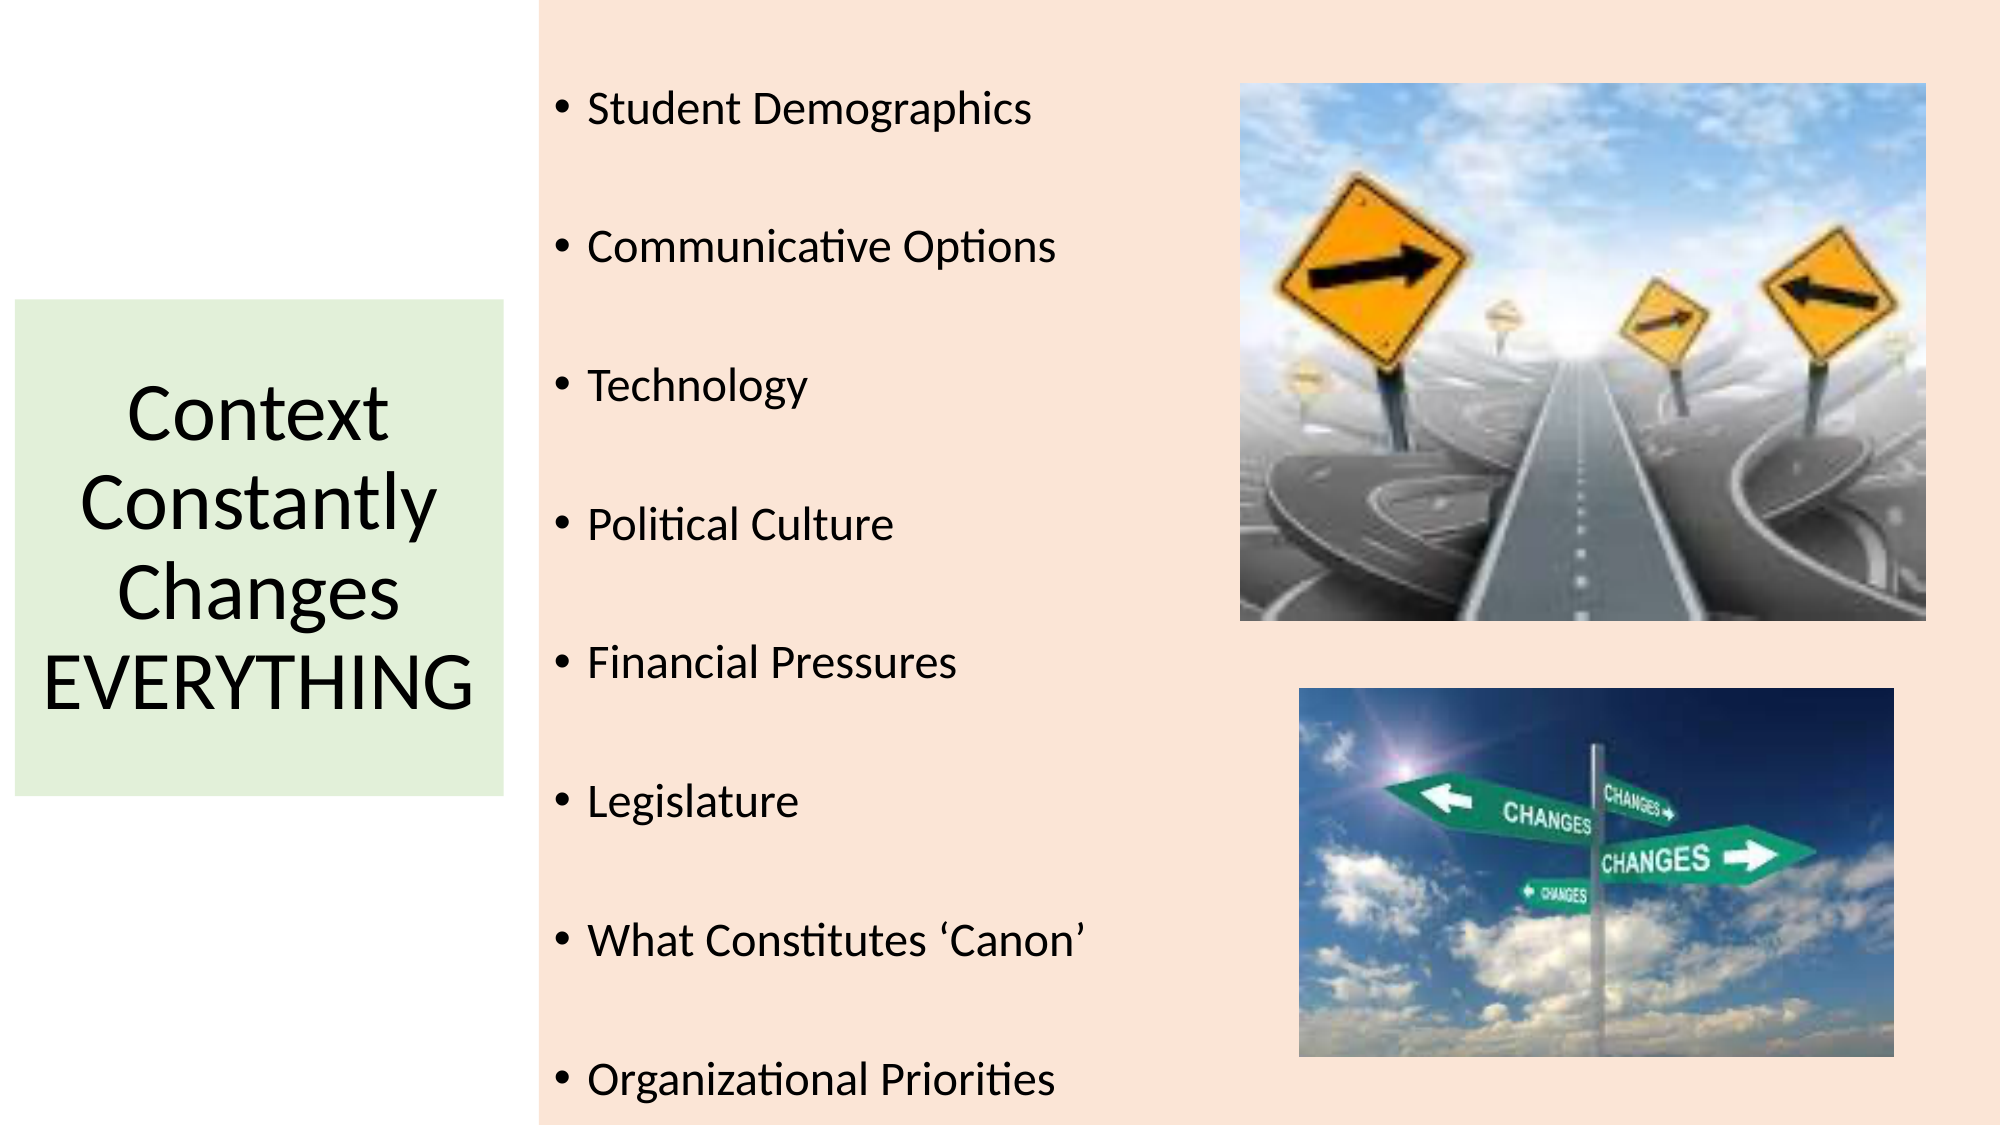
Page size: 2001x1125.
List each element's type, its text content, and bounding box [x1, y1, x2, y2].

list Student Demographics Communicative Options Technology Political Culture Financial Pressures Legislature What Constitutes ‘Canon’ Organizational Priorities [538, 0, 2000, 1125]
picture [1299, 688, 1894, 1057]
picture [1240, 83, 1926, 621]
title Context Constantly Changes EVERYTHING [14, 299, 504, 797]
